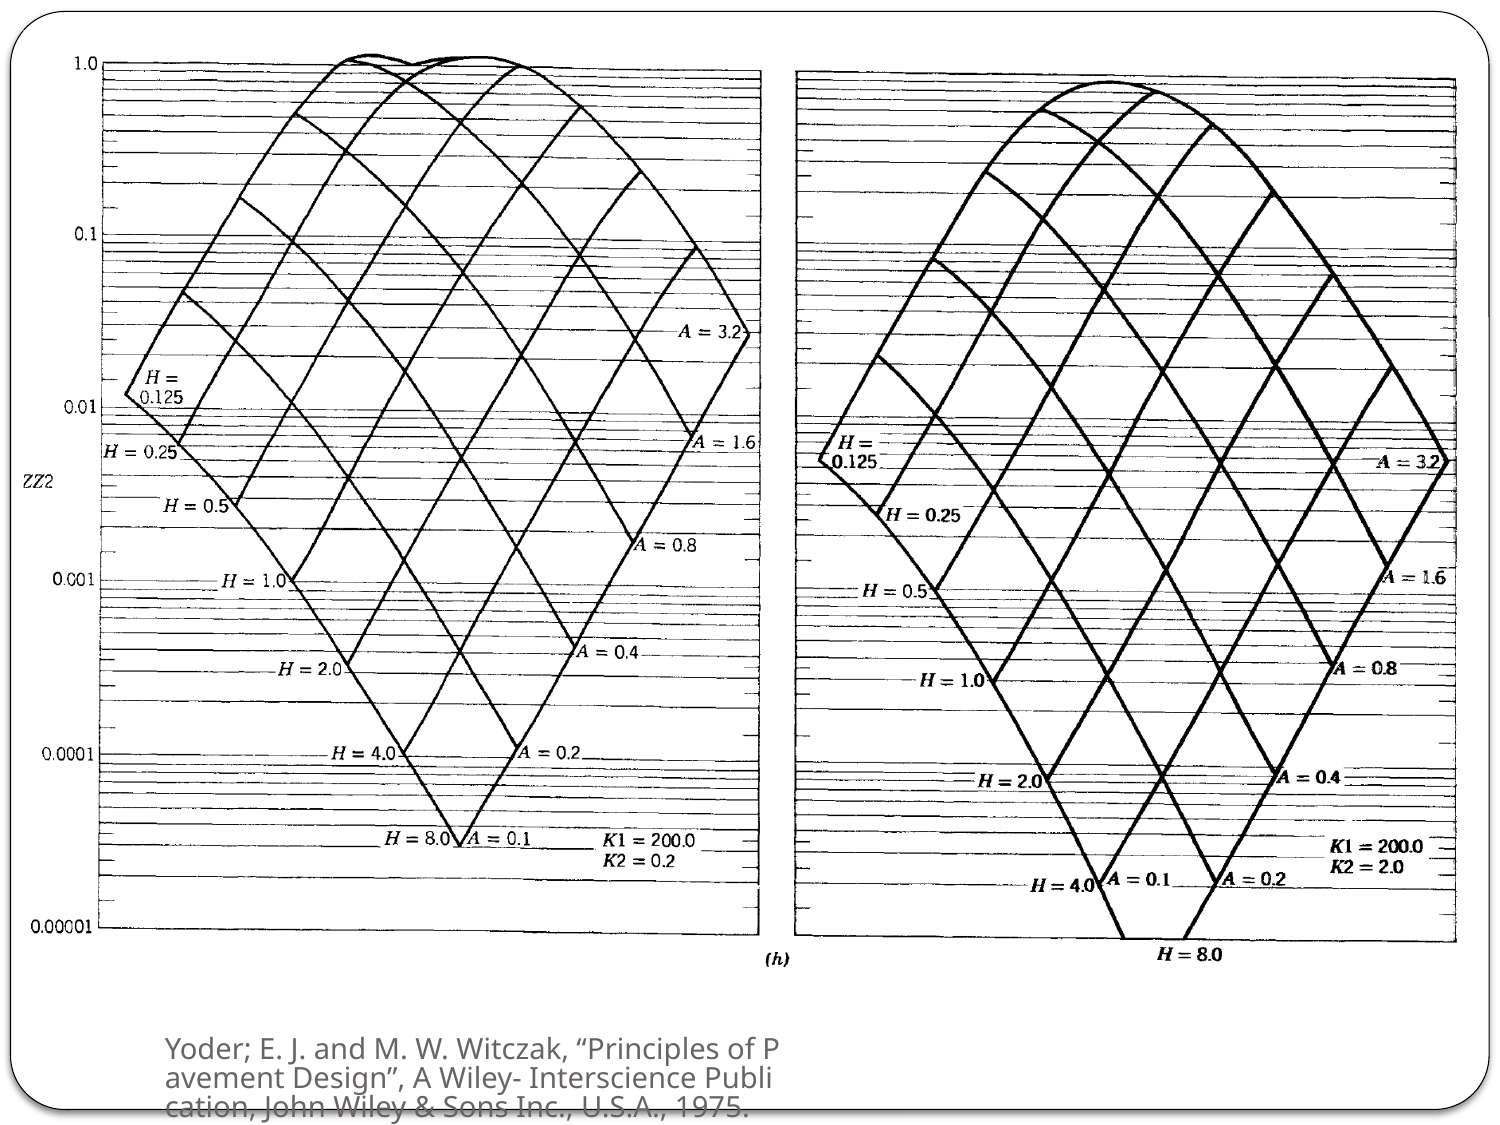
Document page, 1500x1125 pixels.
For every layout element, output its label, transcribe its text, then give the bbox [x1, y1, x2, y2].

footer Yoder; E. J. and M. W. Witczak, “Principles of Pavement Design”, A Wiley- Interscience Publication, John Wiley & Sons Inc., U.S.A., 1975. [150, 1012, 266, 1088]
picture [271, 0, 1229, 1125]
